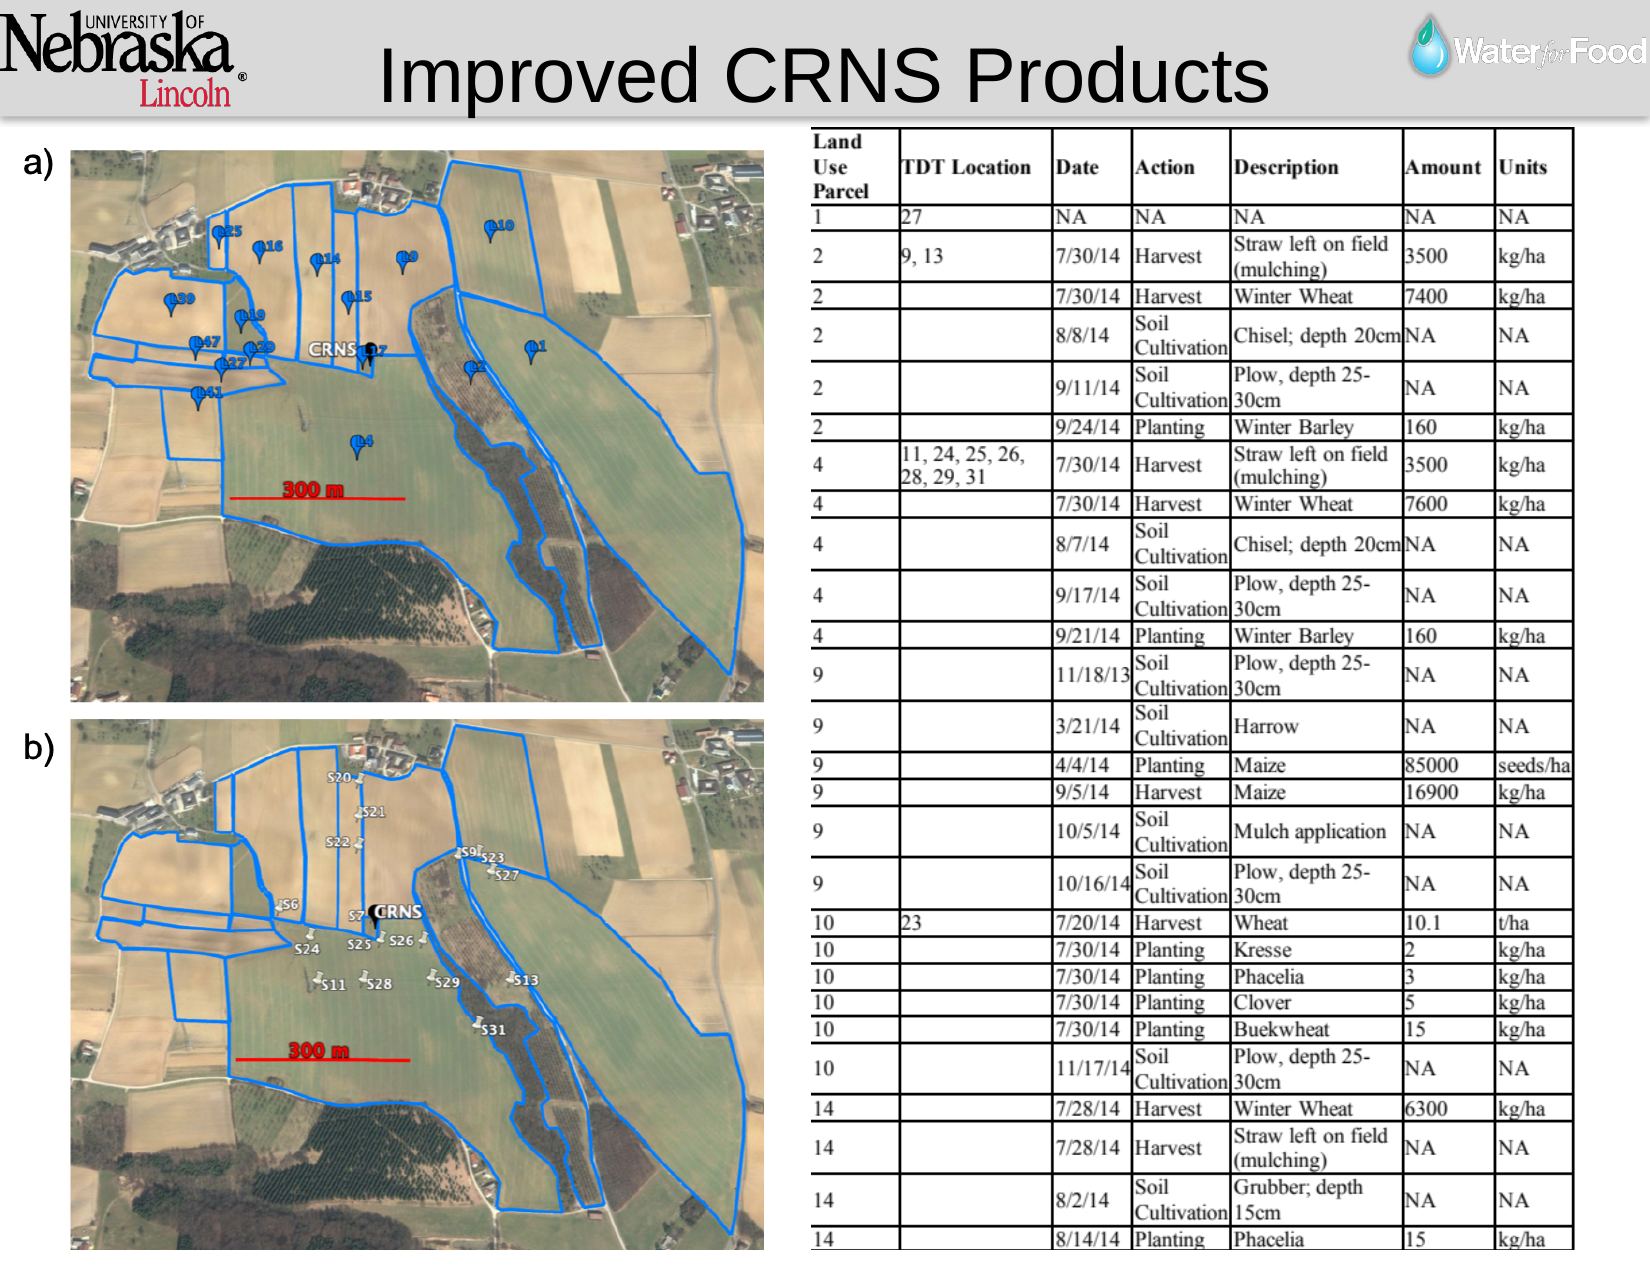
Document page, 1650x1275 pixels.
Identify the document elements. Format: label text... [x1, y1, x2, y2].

picture [0, 10, 247, 107]
picture [0, 126, 764, 1250]
text_box Improved CRNS Products [47, 17, 1603, 127]
picture [1404, 9, 1646, 82]
picture [810, 126, 1650, 1250]
